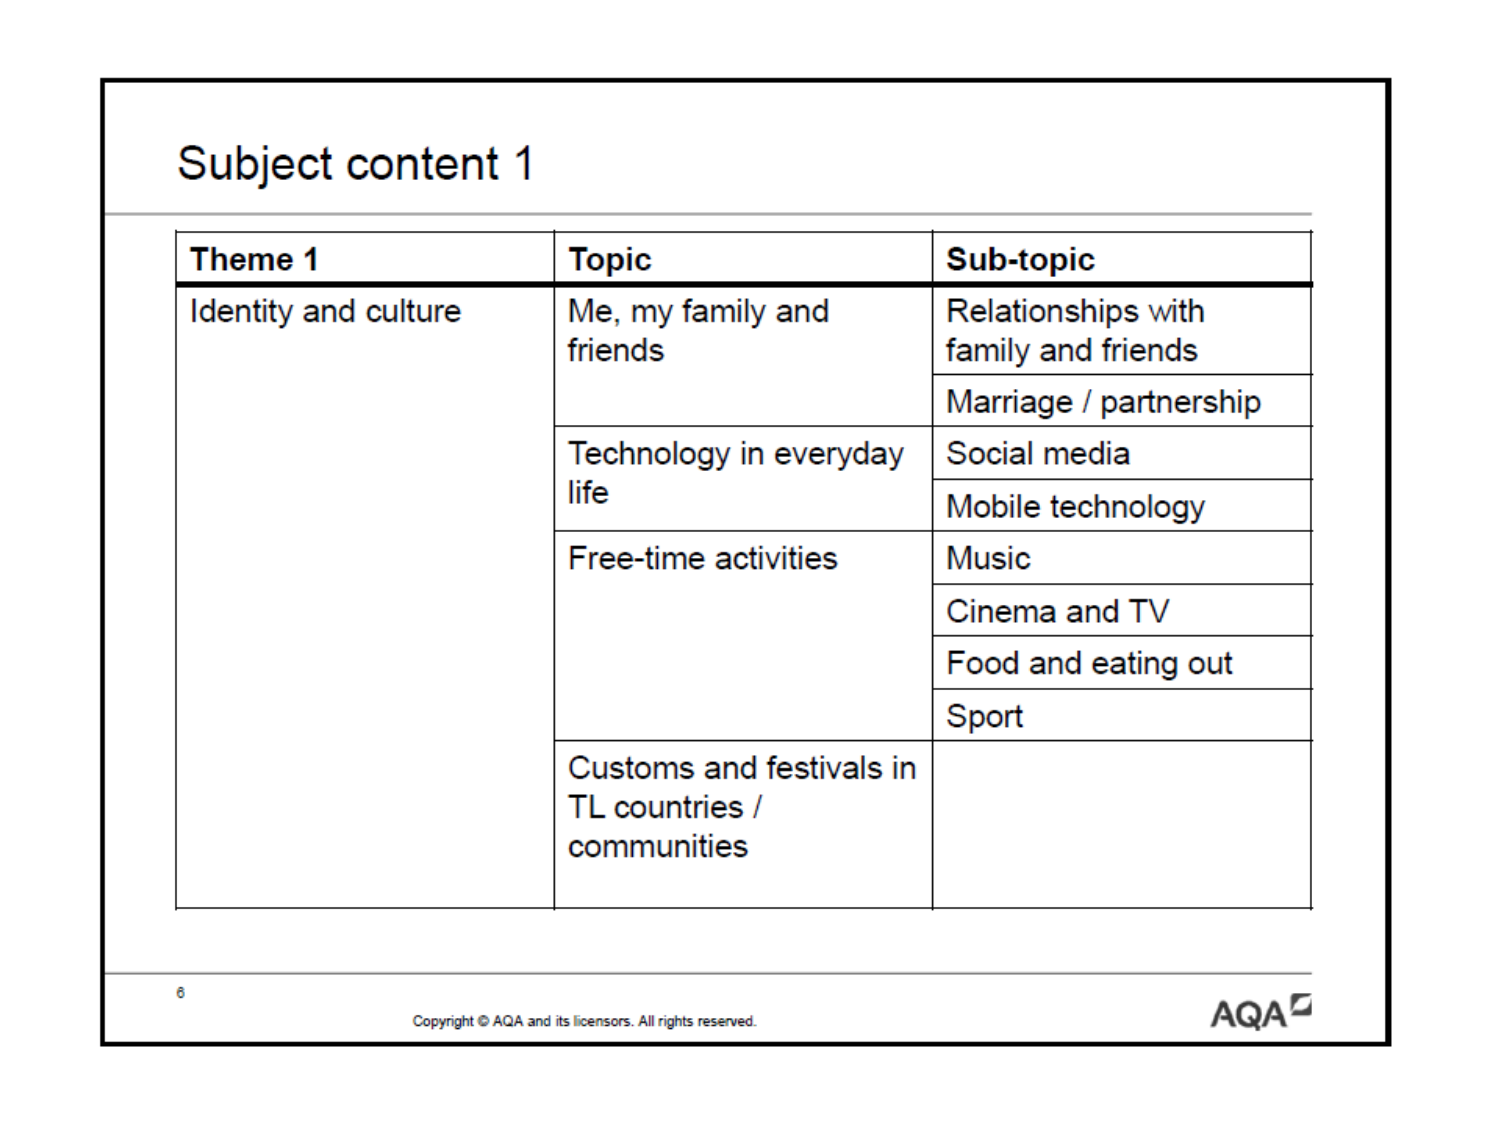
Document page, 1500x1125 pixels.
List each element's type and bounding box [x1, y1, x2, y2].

picture [77, 61, 1423, 1064]
